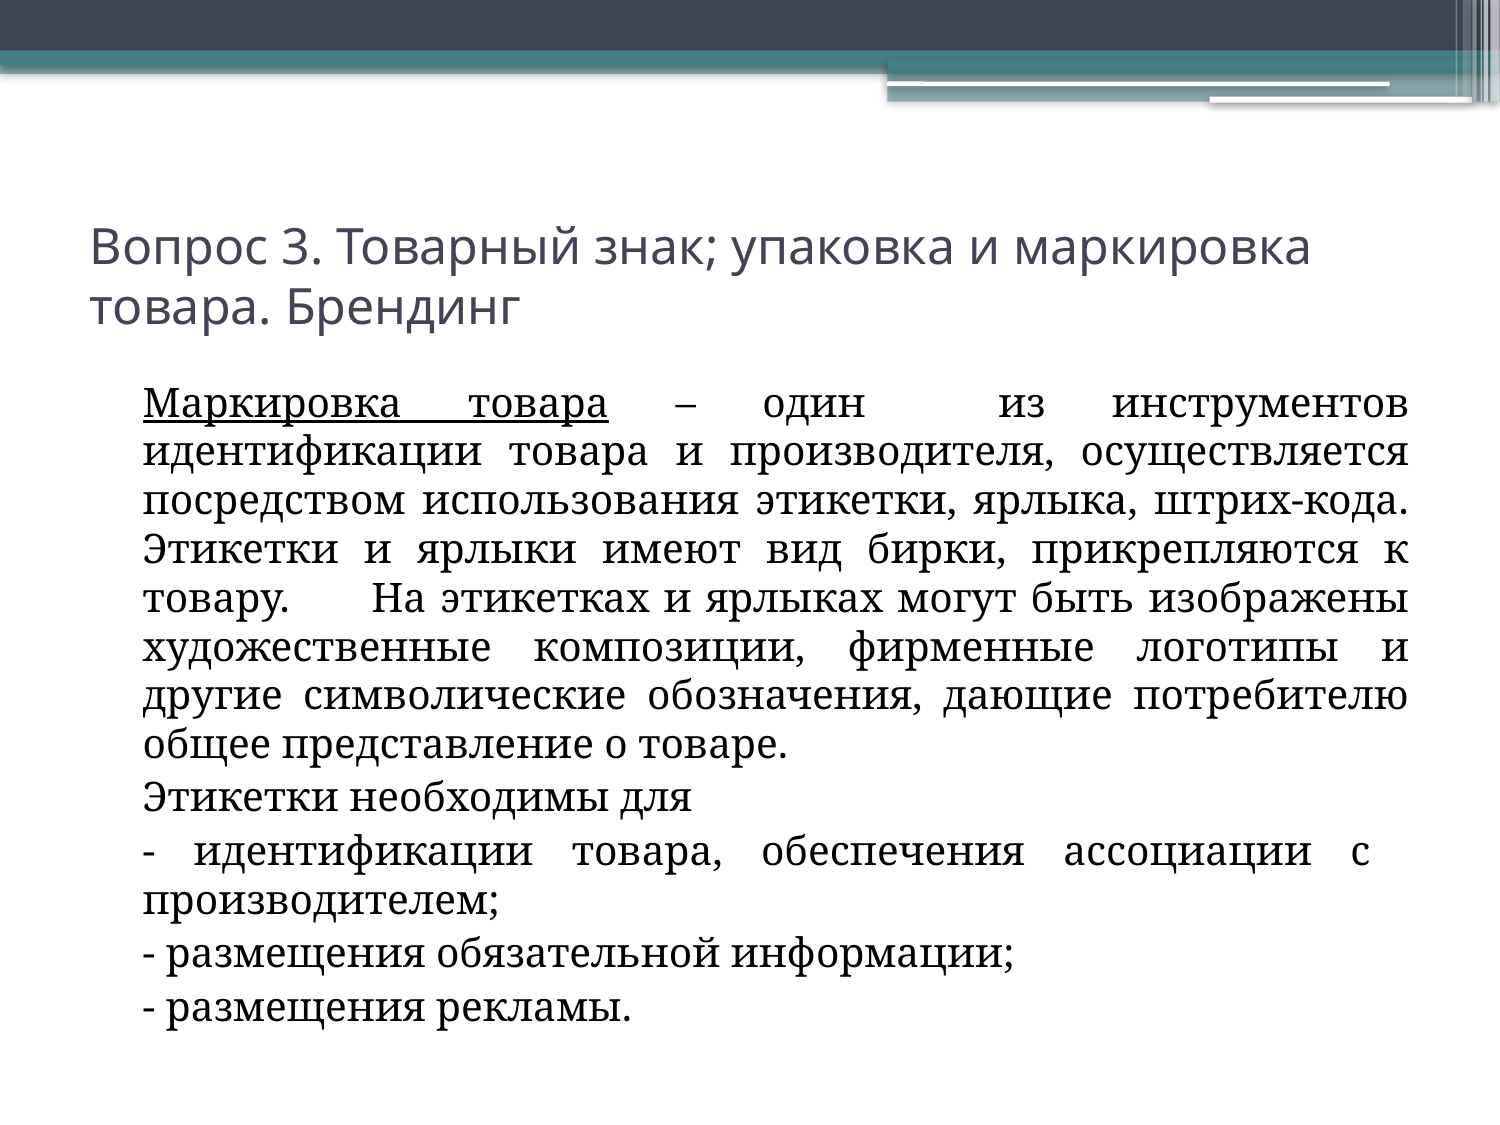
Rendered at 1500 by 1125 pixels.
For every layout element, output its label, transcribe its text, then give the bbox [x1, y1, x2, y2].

title Вопрос 3. Товарный знак; упаковка и маркировка товара. Брендинг [75, 187, 1425, 363]
list Маркировка товара – один из инструментов идентификации товара и производителя, осуществляется посредством использования этикетки, ярлыка, штрих-кода. Этикетки и ярлыки имеют вид бирки, прикрепляются к товару. На этикетках и ярлыках могут быть изображены художественные композиции, фирменные логотипы и другие символические обозначения, дающие потребителю общее представление о товаре. Этикетки необходимы для - идентификации товара, обеспечения ассоциации с производителем; - размещения обязательной информации; - размещения рекламы. [75, 368, 1425, 1079]
